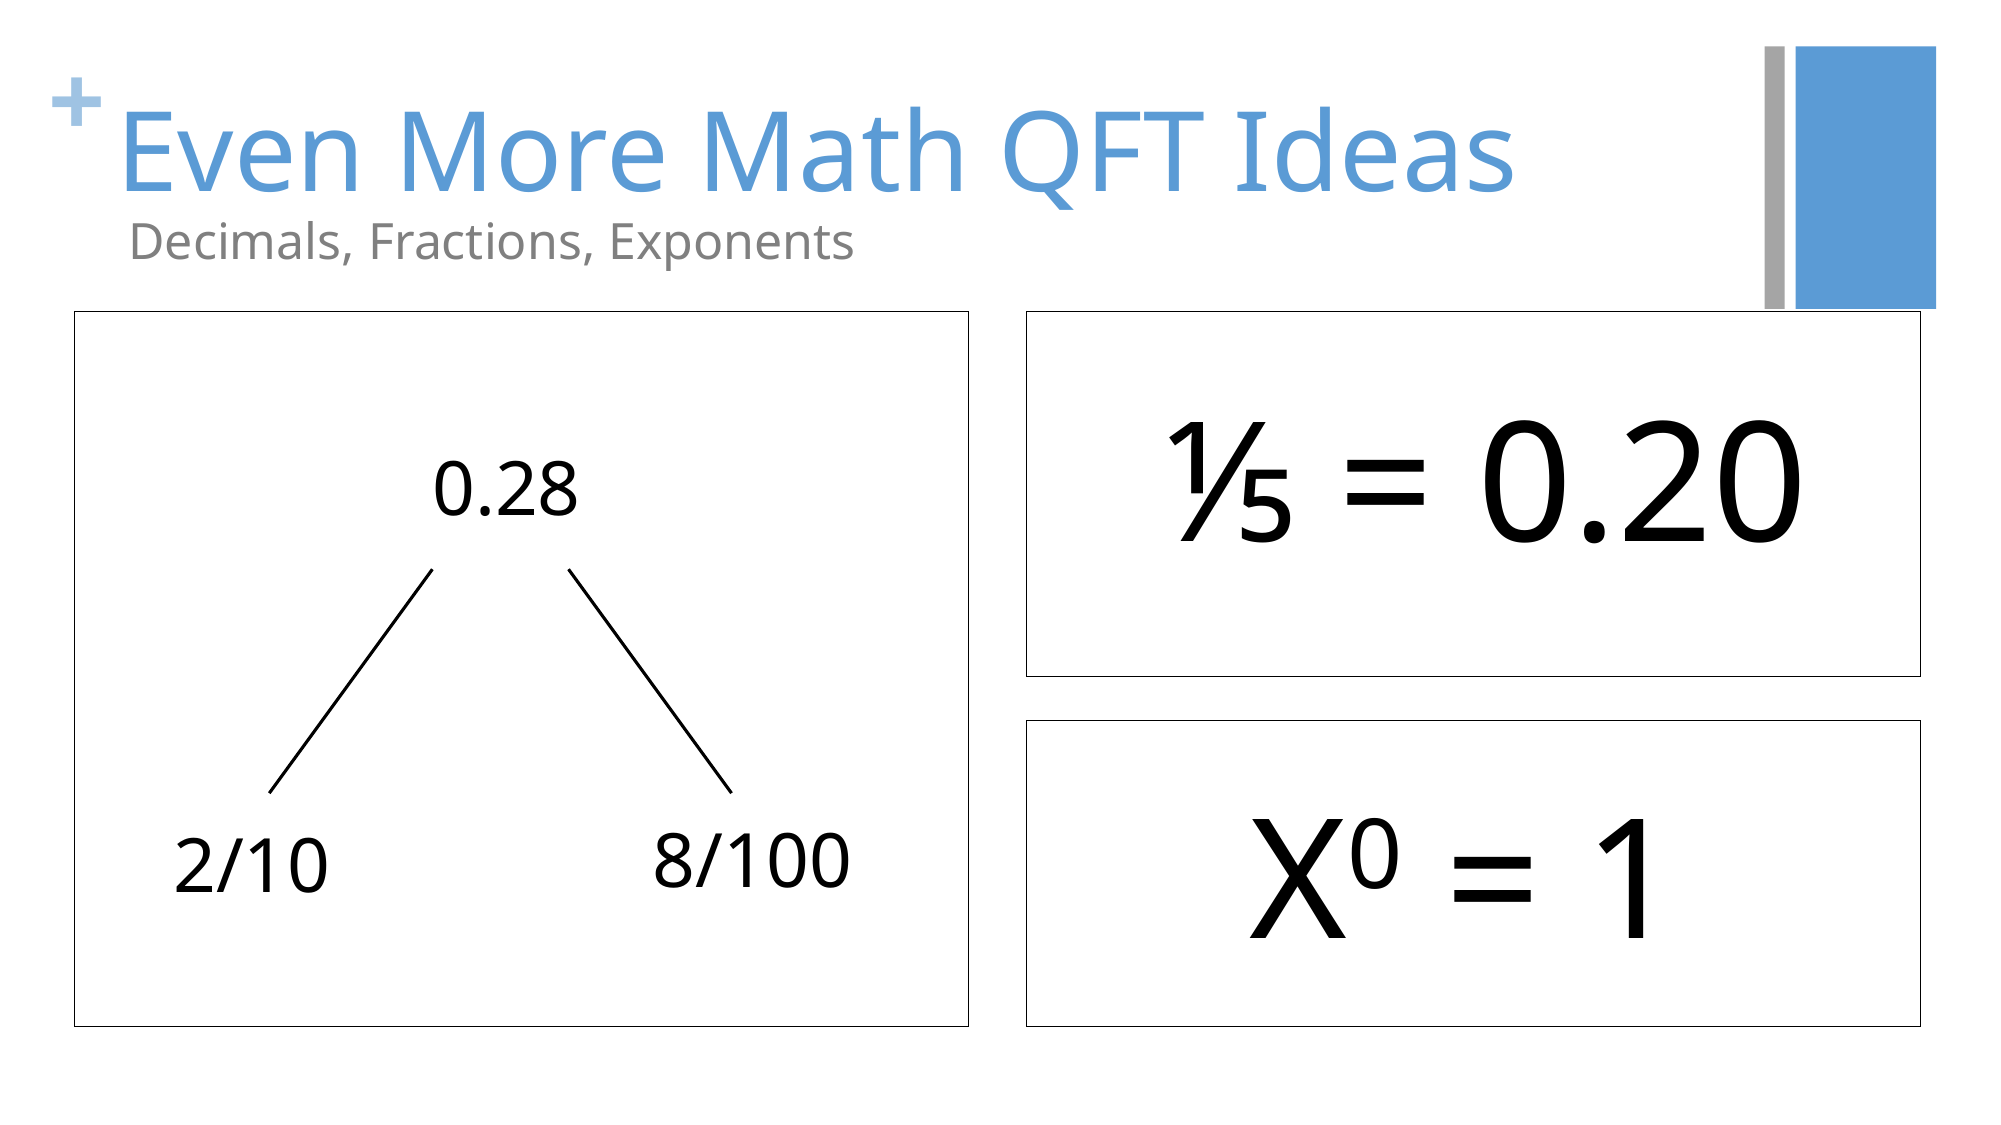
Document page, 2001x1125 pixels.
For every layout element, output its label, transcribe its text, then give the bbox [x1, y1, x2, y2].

text_box 2/10 [147, 809, 373, 915]
text_box X0 = 1 [1026, 764, 1921, 980]
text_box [568, 569, 732, 794]
list Decimals, Fractions, Exponents [108, 193, 905, 291]
text_box [1026, 980, 1921, 1027]
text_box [269, 569, 433, 794]
text_box ⅕ = 0.20 [1123, 367, 1824, 582]
text_box [1026, 720, 1921, 764]
text_box 0.28 [363, 432, 650, 618]
text_box [74, 311, 969, 1027]
text_box 8/100 [637, 805, 869, 910]
title Even More Math QFT Ideas [96, 85, 1749, 269]
text_box [1026, 311, 1921, 677]
